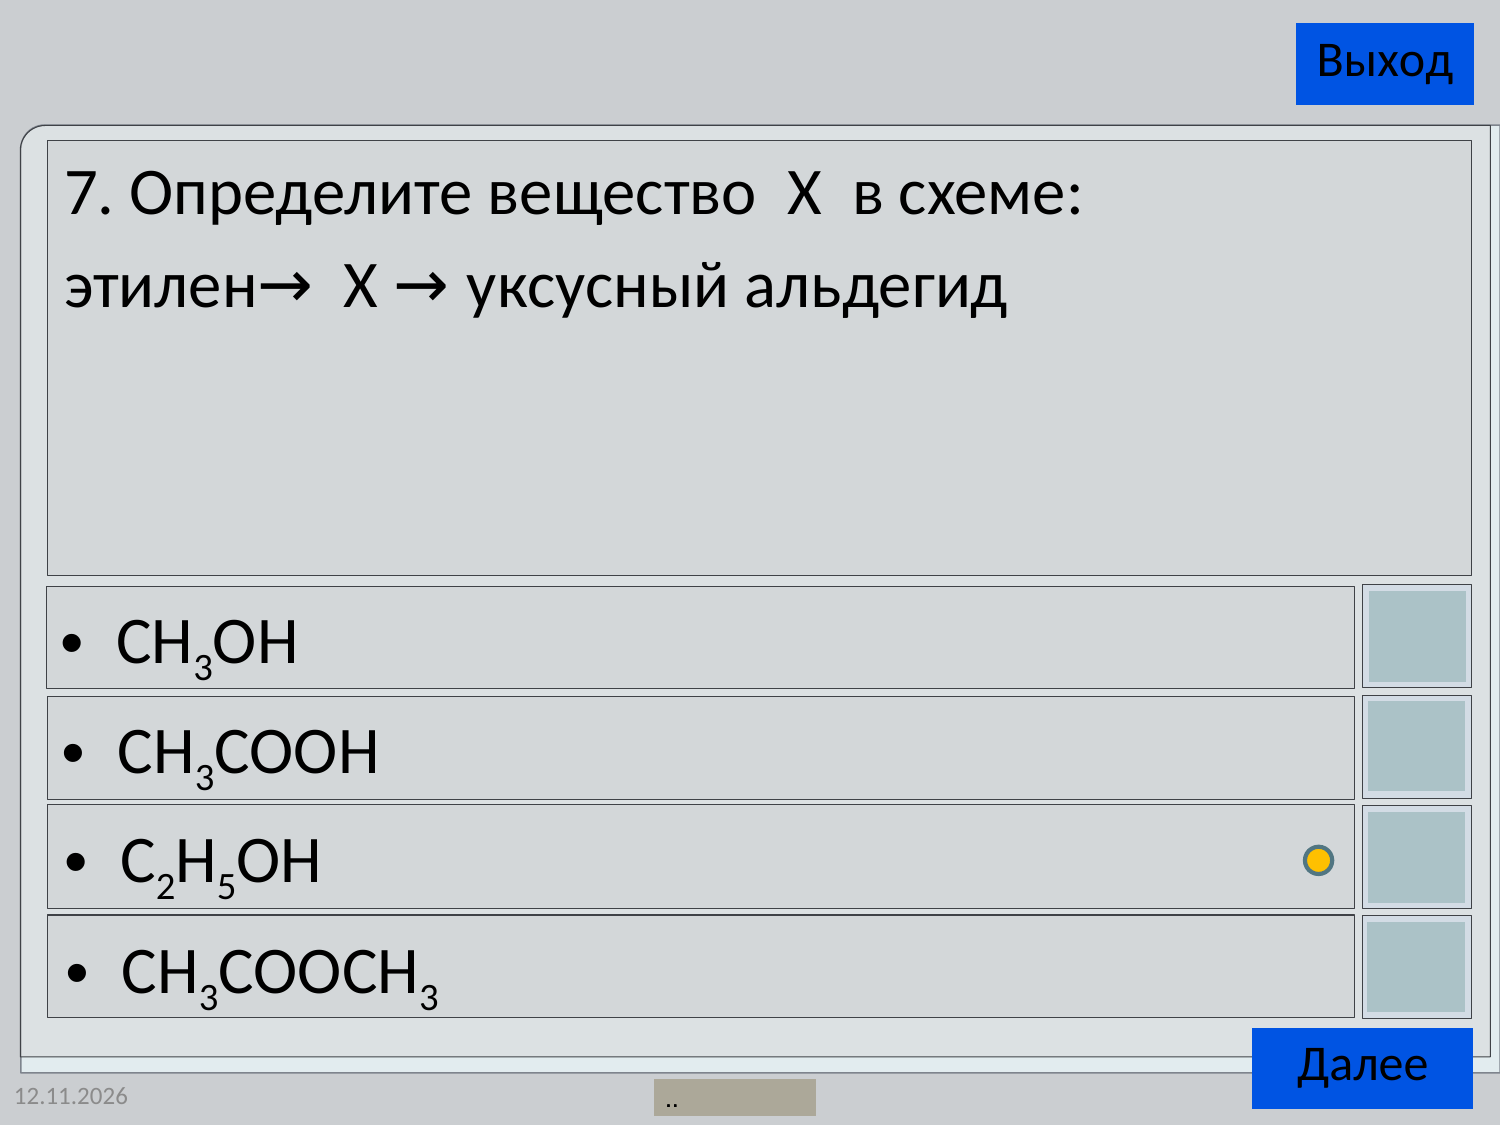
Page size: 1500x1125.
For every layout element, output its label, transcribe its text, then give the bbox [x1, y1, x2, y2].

list CH3ОН [45, 589, 1356, 685]
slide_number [0, 1065, 174, 1125]
list 7. Определите вещество X в схеме: этилен→ X → уксусный альдегид [49, 140, 1469, 576]
list CH3CООСН3 [50, 919, 1361, 1015]
list C2H5ОН [49, 808, 1360, 905]
list CH3CООН [46, 699, 1357, 796]
